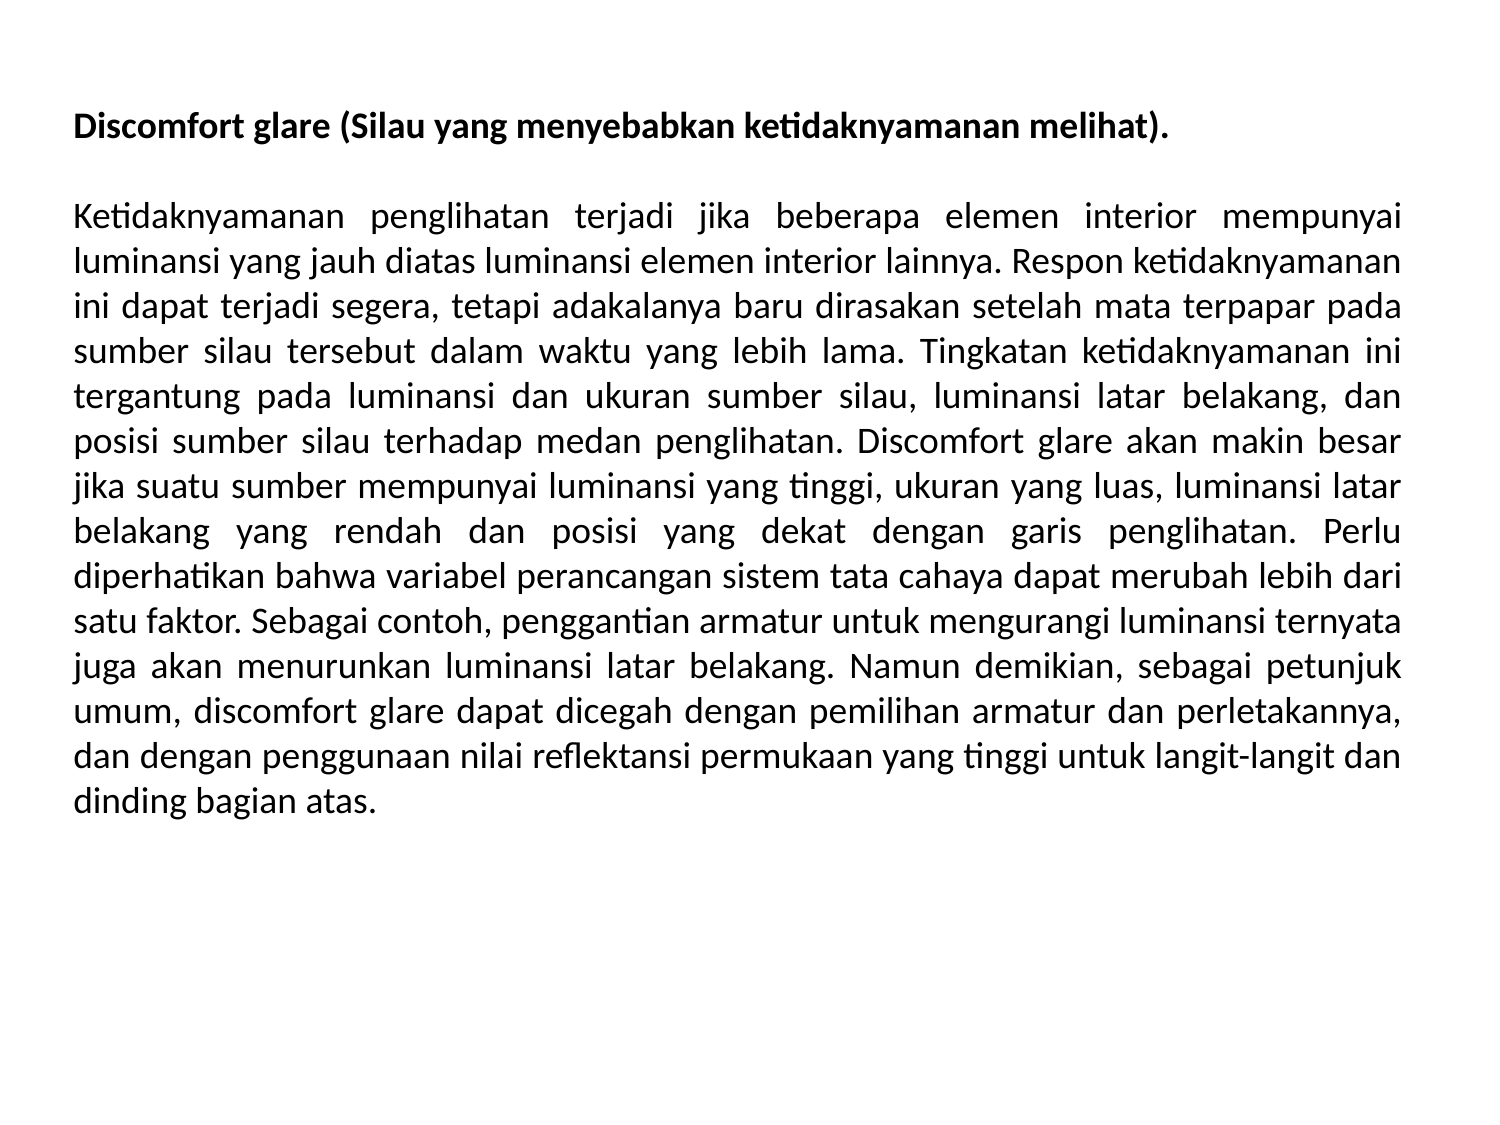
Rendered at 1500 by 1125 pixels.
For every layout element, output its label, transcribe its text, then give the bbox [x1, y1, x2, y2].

text_box Discomfort glare (Silau yang menyebabkan ketidaknyamanan melihat). Ketidaknyamanan penglihatan terjadi jika beberapa elemen interior mempunyai luminansi yang jauh diatas luminansi elemen interior lainnya. Respon ketidaknyamanan ini dapat terjadi segera, tetapi adakalanya baru dirasakan setelah mata terpapar pada sumber silau tersebut dalam waktu yang lebih lama. Tingkatan ketidaknyamanan ini tergantung pada luminansi dan ukuran sumber silau, luminansi latar belakang, dan posisi sumber silau terhadap medan penglihatan. Discomfort glare akan makin besar jika suatu sumber mempunyai luminansi yang tinggi, ukuran yang luas, luminansi latar belakang yang rendah dan posisi yang dekat dengan garis penglihatan. Perlu diperhatikan bahwa variabel perancangan sistem tata cahaya dapat merubah lebih dari satu faktor. Sebagai contoh, penggantian armatur untuk mengurangi luminansi ternyata juga akan menurunkan luminansi latar belakang. Namun demikian, sebagai petunjuk umum, discomfort glare dapat dicegah dengan pemilihan armatur dan perletakannya, dan dengan penggunaan nilai reflektansi permukaan yang tinggi untuk langit-langit dan dinding bagian atas. [58, 93, 1418, 829]
